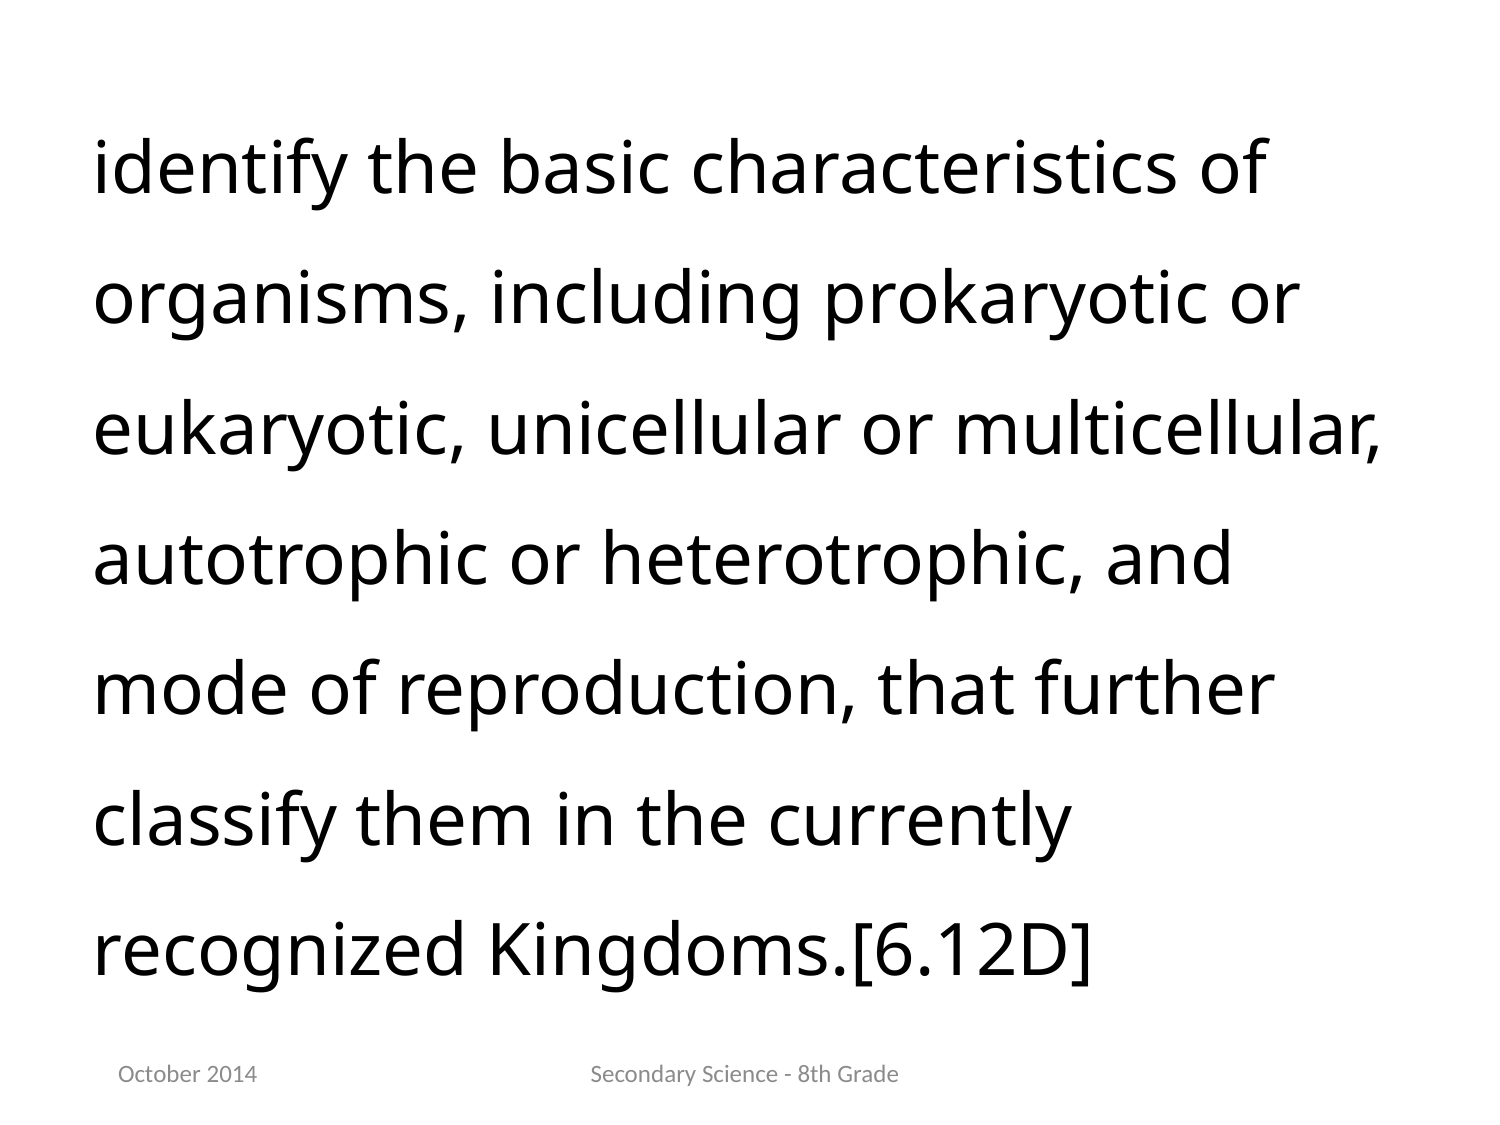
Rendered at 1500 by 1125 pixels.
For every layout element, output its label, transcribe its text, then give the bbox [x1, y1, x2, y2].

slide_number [103, 1042, 441, 1103]
subtitle identify the basic characteristics of organisms, including prokaryotic or eukaryotic, unicellular or multicellular, autotrophic or heterotrophic, and mode of reproduction, that further classify them in the currently recognized Kingdoms.[6.12D] [78, 70, 1429, 1014]
footer Secondary Science - 8th Grade [492, 1042, 999, 1103]
